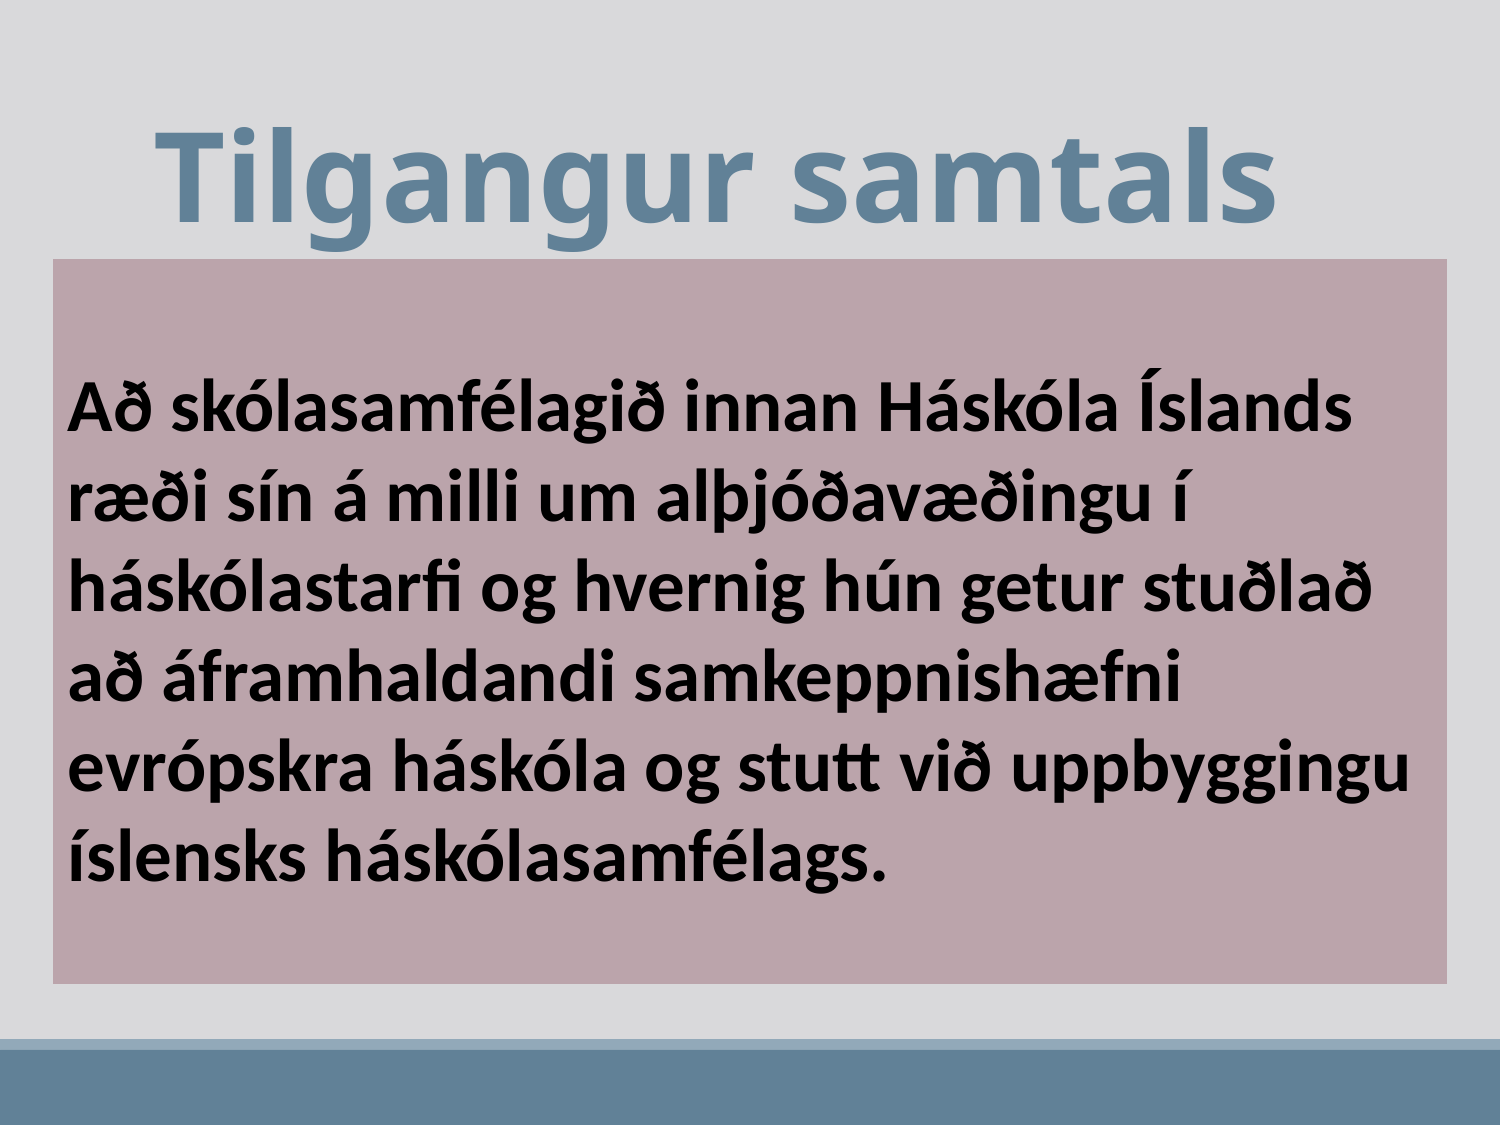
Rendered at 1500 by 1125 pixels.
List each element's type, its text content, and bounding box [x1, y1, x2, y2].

text_box Að skólasamfélagið innan Háskóla Íslands ræði sín á milli um alþjóðavæðingu í háskólastarfi og hvernig hún getur stuðlað að áframhaldandi samkeppnishæfni evrópskra háskóla og stutt við uppbyggingu íslensks háskólasamfélags. [53, 259, 1447, 984]
text_box Tilgangur samtals [81, 89, 1353, 255]
